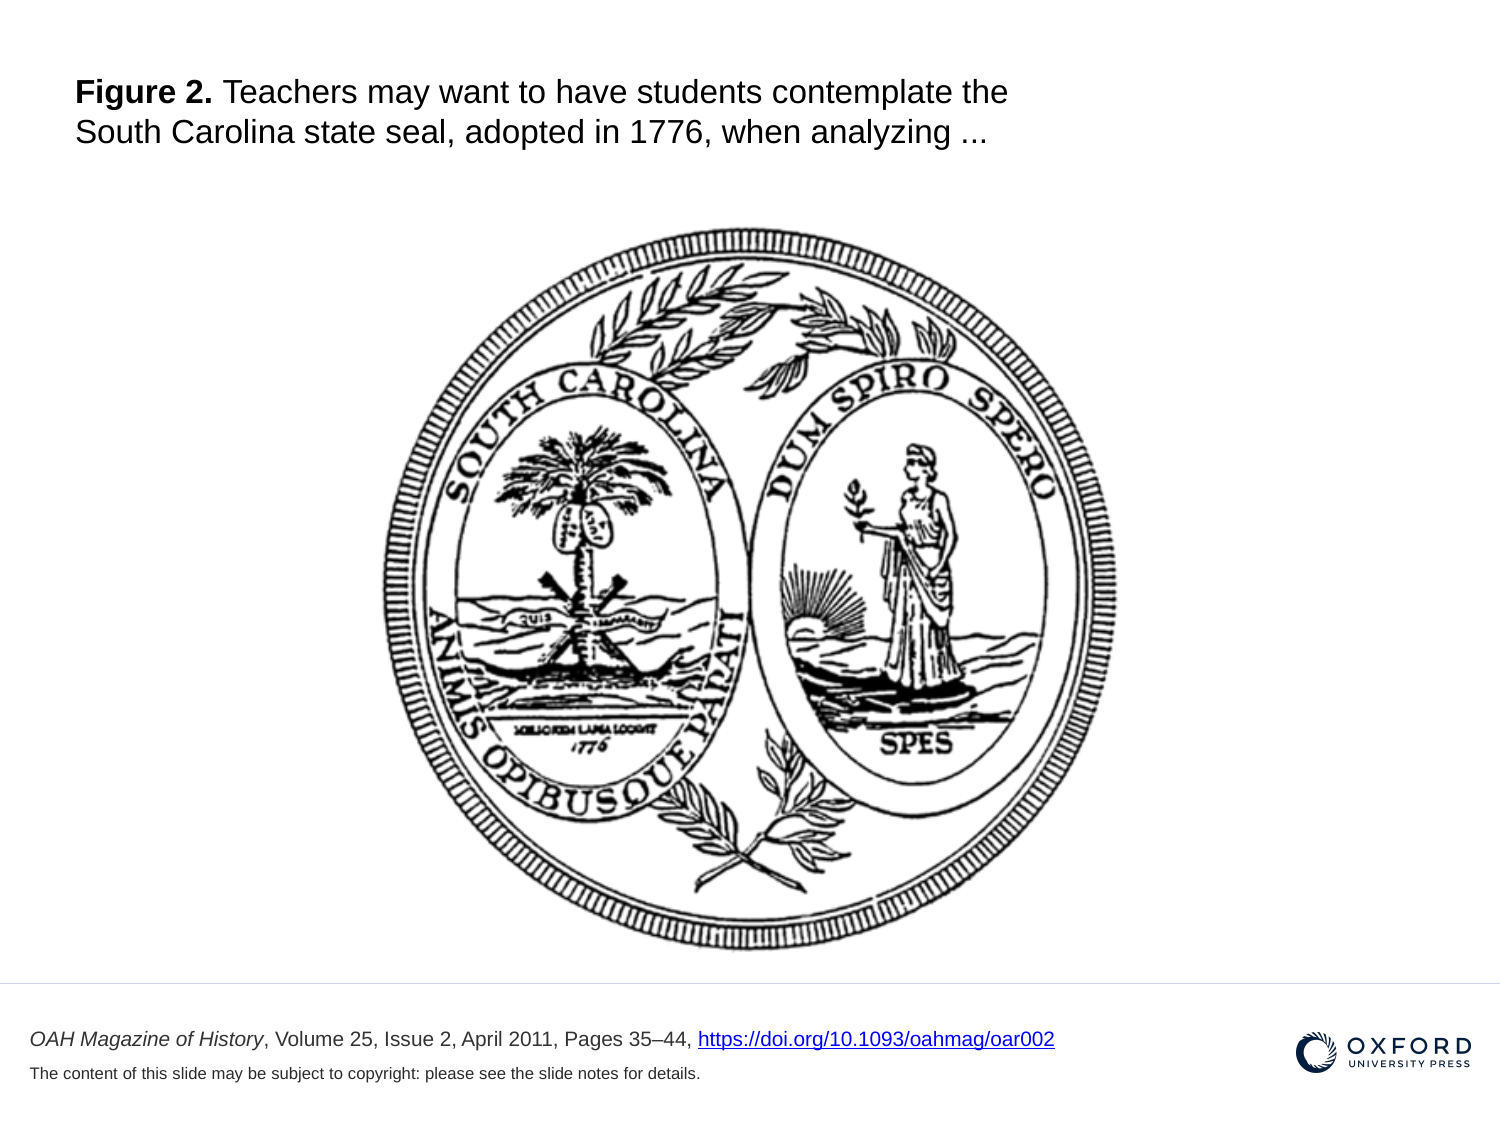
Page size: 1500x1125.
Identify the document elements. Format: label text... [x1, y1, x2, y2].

picture [1296, 1032, 1471, 1073]
picture [379, 224, 1121, 957]
title Figure 2. Teachers may want to have students contemplate the South Carolina state seal, adopted in 1776, when analyzing ... [75, 69, 1078, 171]
footer OAH Magazine of History, Volume 25, Issue 2, April 2011, Pages 35–44, https://doi.org/10.1093/oahmag/oar002 The content of this slide may be subject to copyright: please see the slide notes for details. [0, 983, 1260, 1125]
